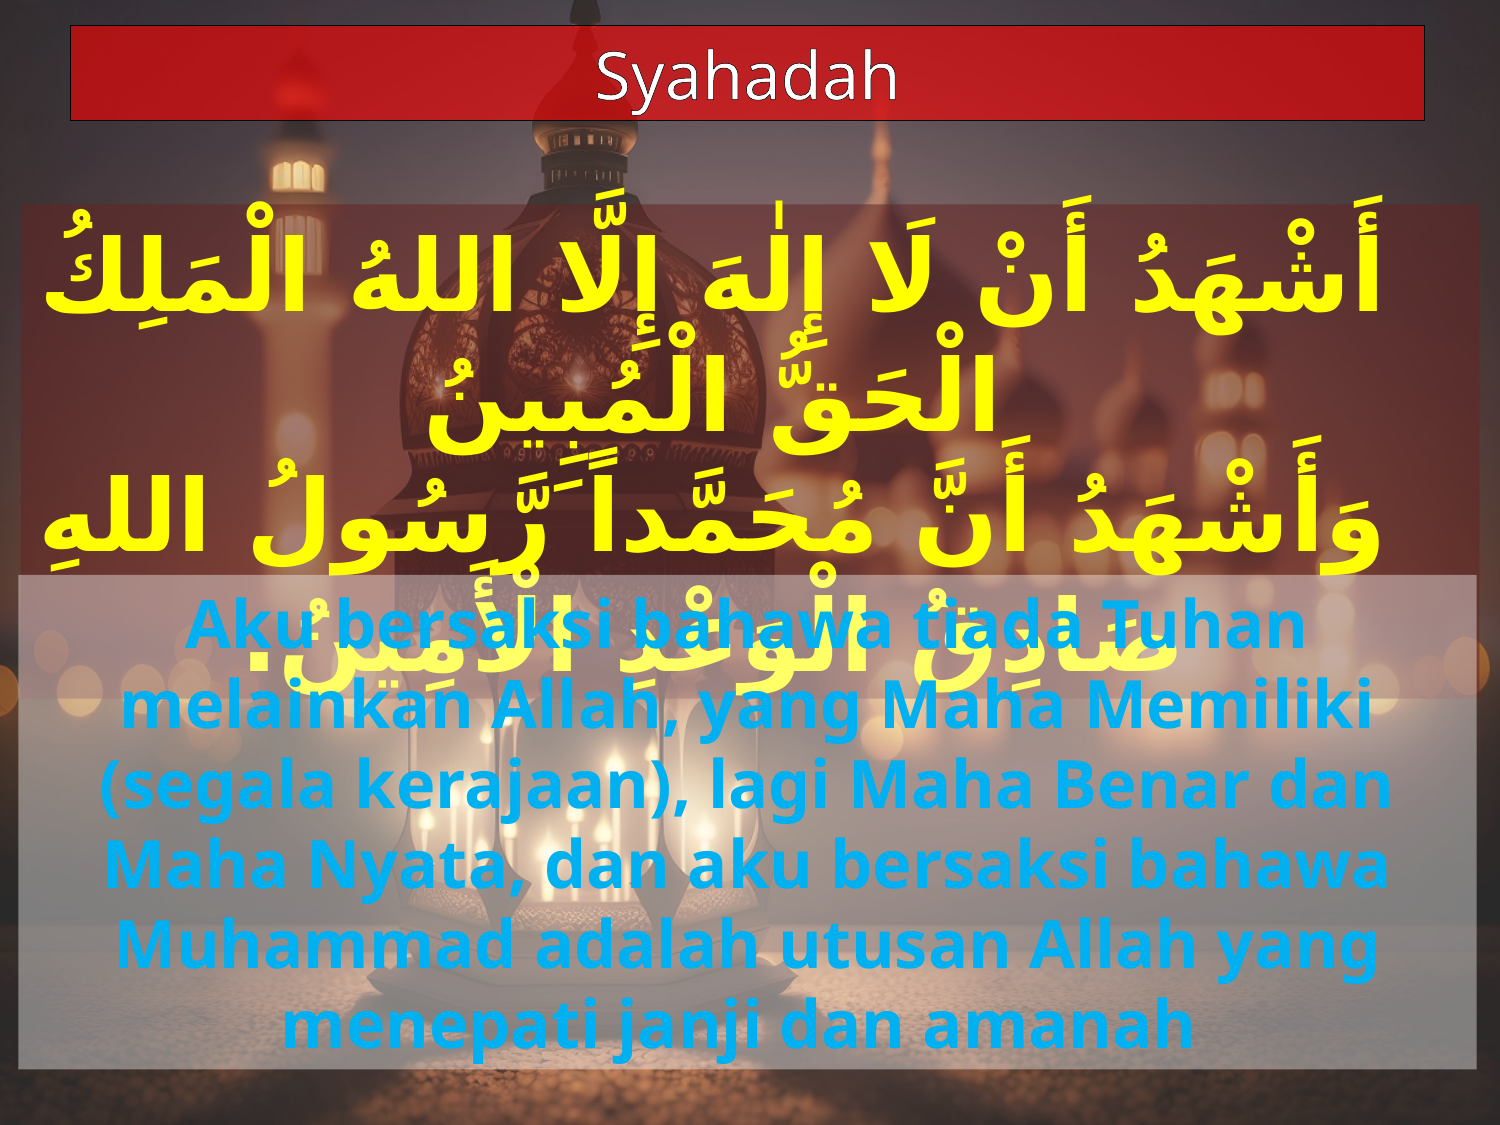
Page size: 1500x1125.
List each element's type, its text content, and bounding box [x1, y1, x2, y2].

text_box Syahadah [70, 25, 1425, 121]
text_box Masyarakat Arab yang bergelumang dengan cara kehidupan jahiliah pada zaman itu telah berubah menjadi suatu umat yang bertamadun lagi perkasa. [0, 0, 1500, 1125]
text_box Aku bersaksi bahawa tiada Tuhan melainkan Allah, yang Maha Memiliki (segala kerajaan), lagi Maha Benar dan Maha Nyata, dan aku bersaksi bahawa Muhammad adalah utusan Allah yang menepati janji dan amanah [18, 574, 1477, 1070]
text_box أَشْهَدُ أَنْ لَا إِلٰهَ إِلَّا اللهُ الْمَلِكُ الْحَقُّ الْمُبِينُ وَأَشْهَدُ أَنَّ مُحَمَّداً َرَّسُولُ اللهِ صَادِقُ الْوَعْدِ الْأَمِينُ. [20, 204, 1480, 699]
